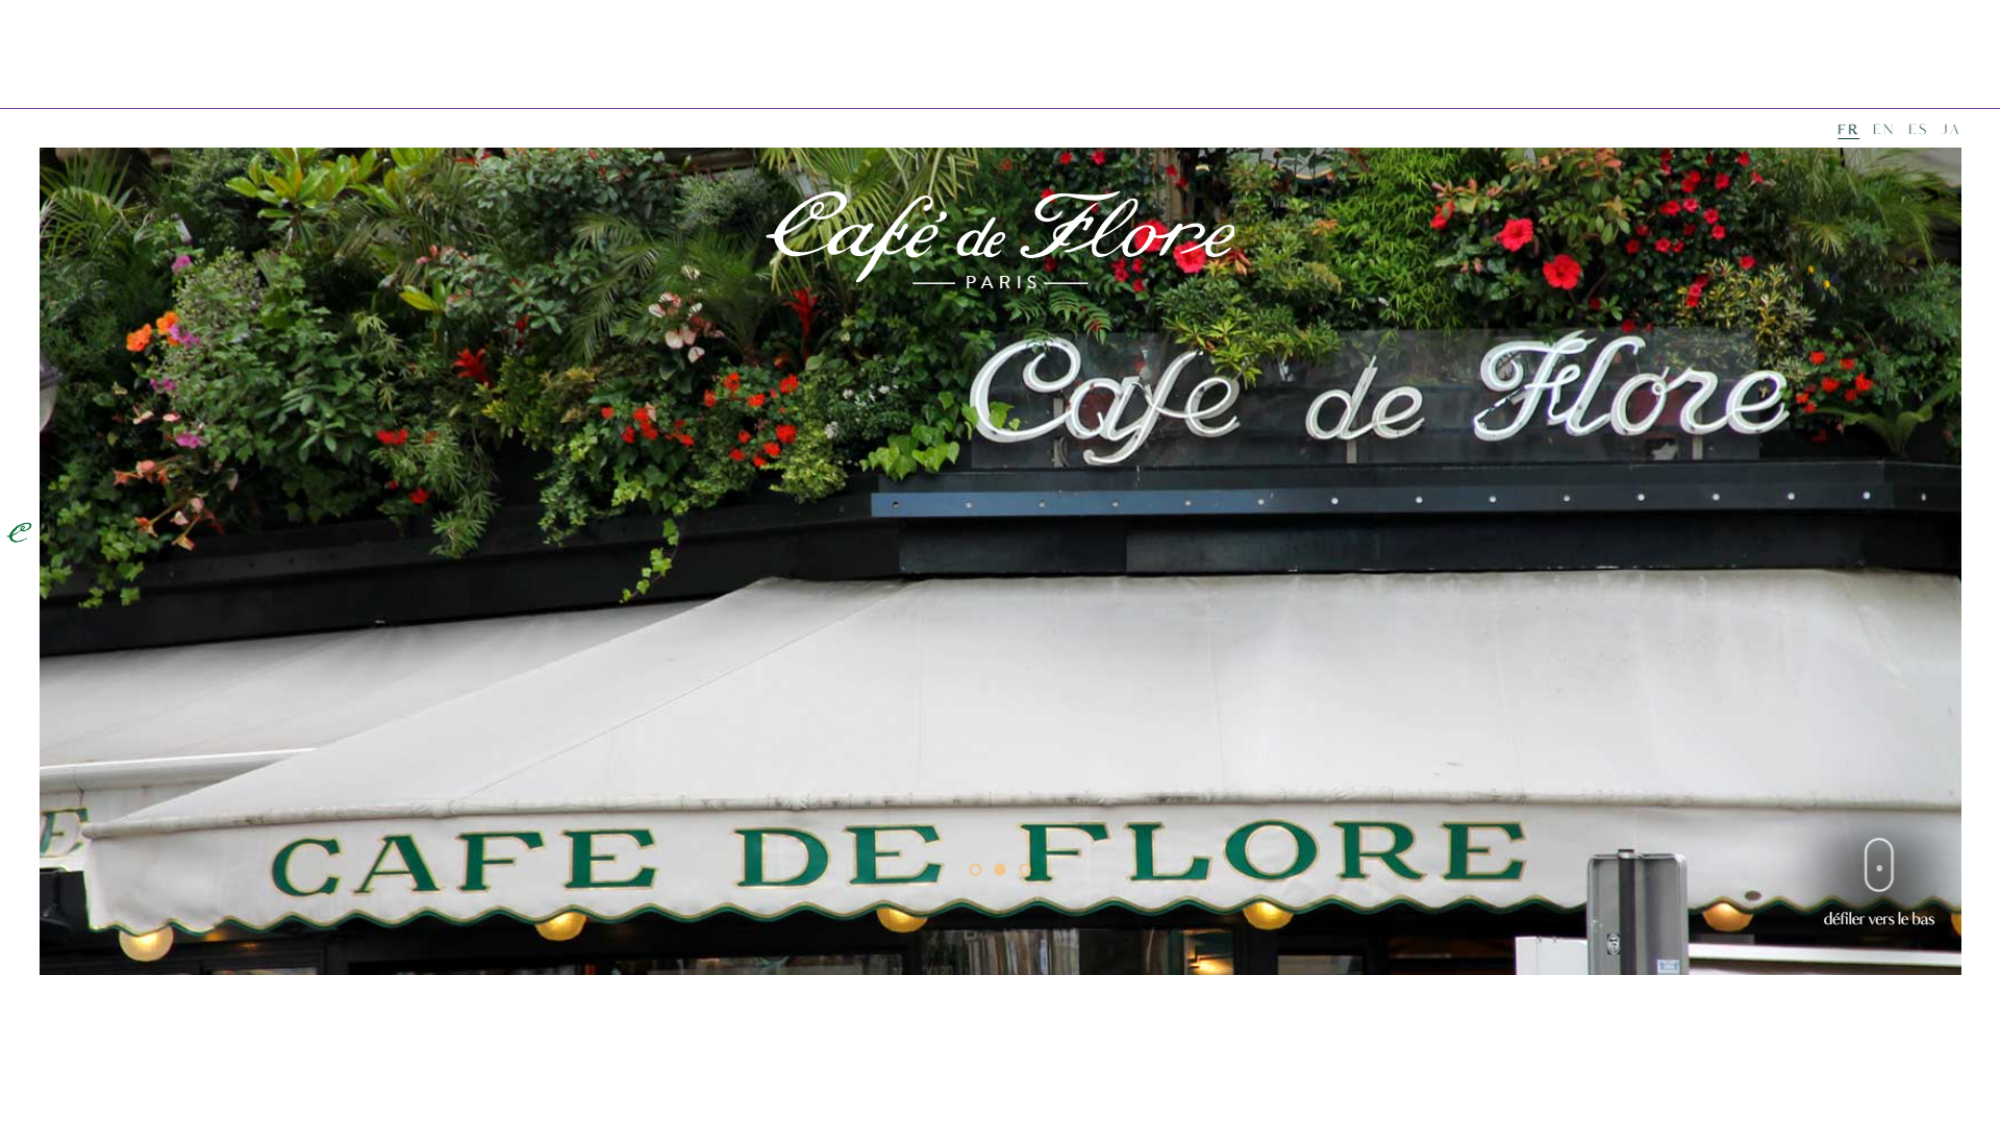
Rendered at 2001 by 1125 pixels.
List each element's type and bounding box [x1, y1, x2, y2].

picture [0, 108, 2000, 975]
